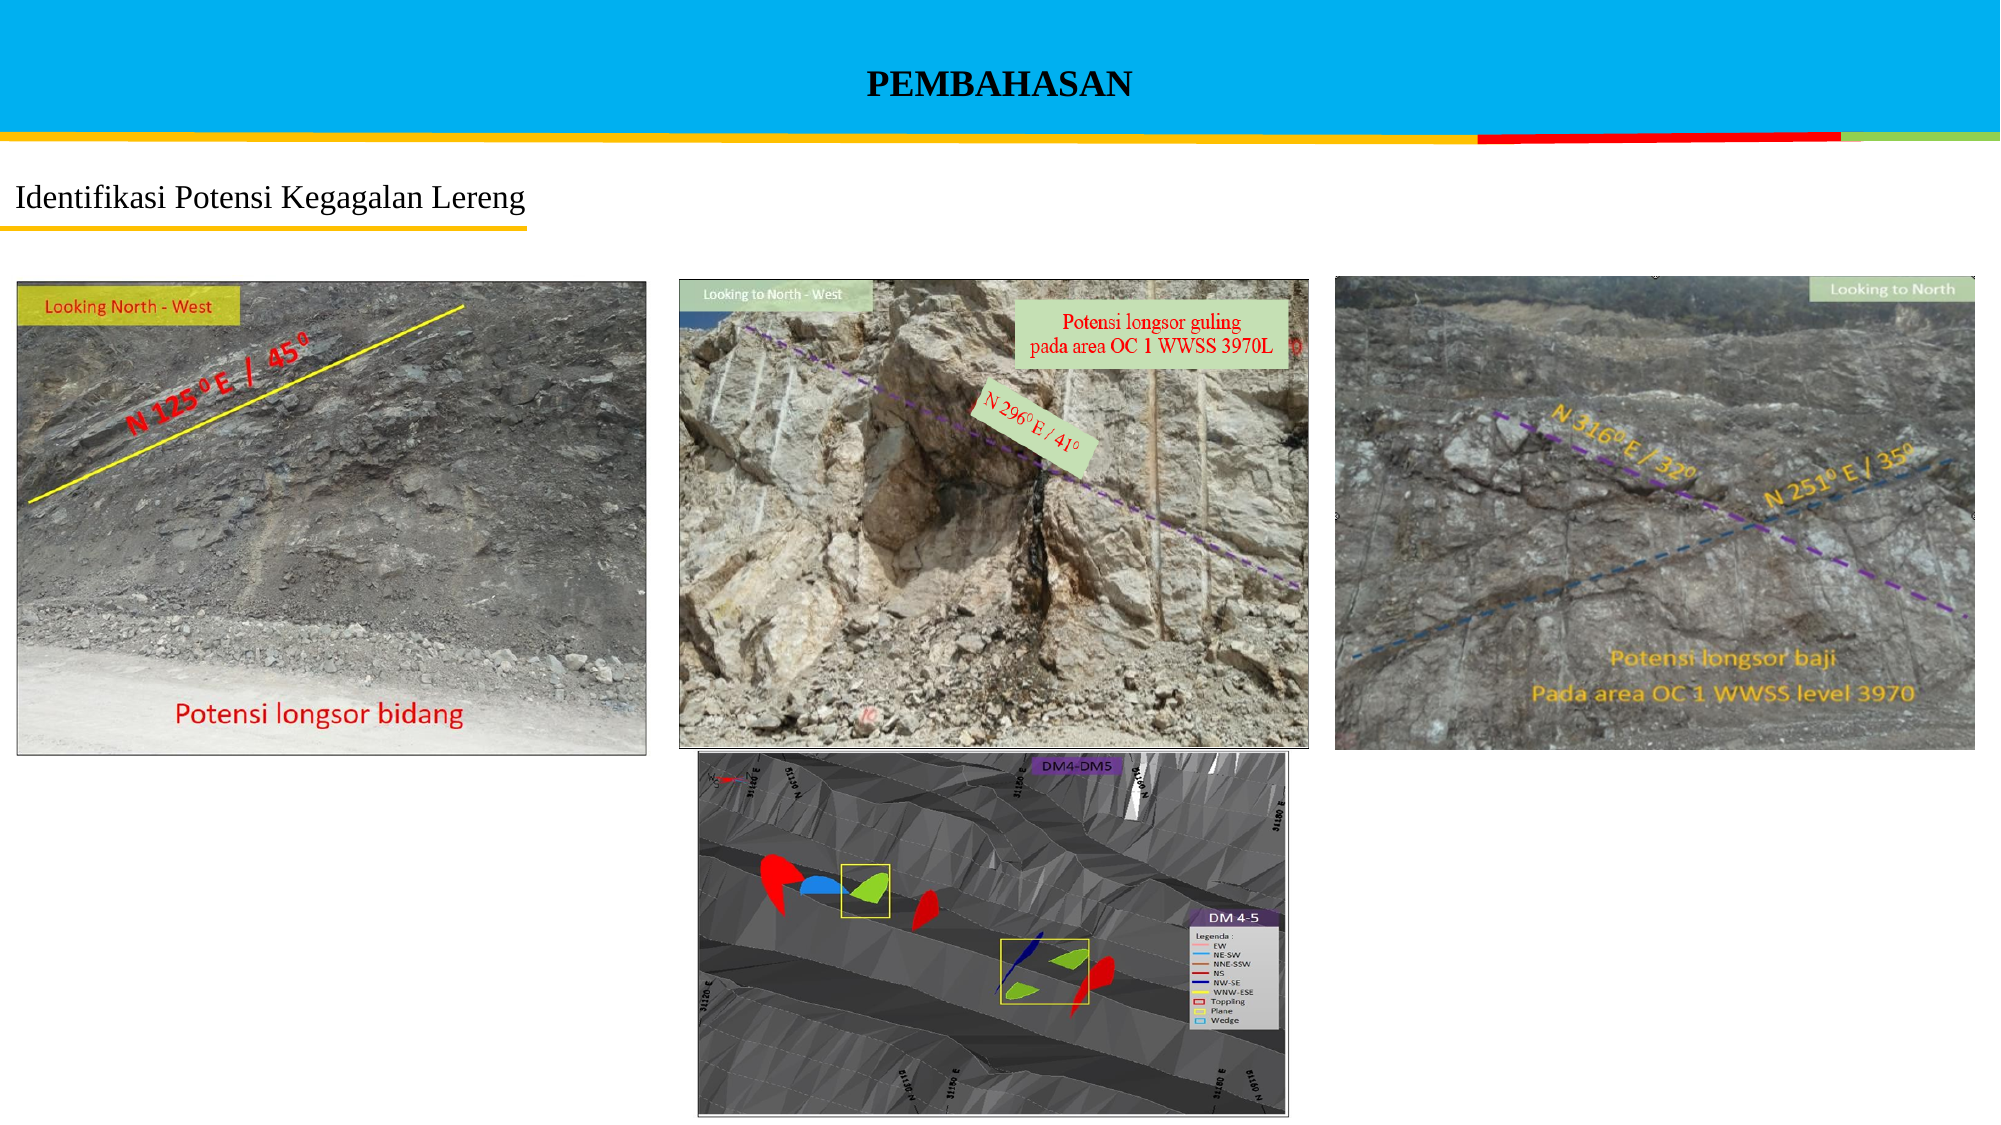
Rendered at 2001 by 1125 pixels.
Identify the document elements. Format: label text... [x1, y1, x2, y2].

picture [11, 275, 651, 757]
text_box Identifikasi Potensi Kegagalan Lereng [0, 172, 620, 229]
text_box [0, 0, 2000, 140]
picture [1335, 276, 1975, 750]
picture [674, 275, 1314, 1118]
